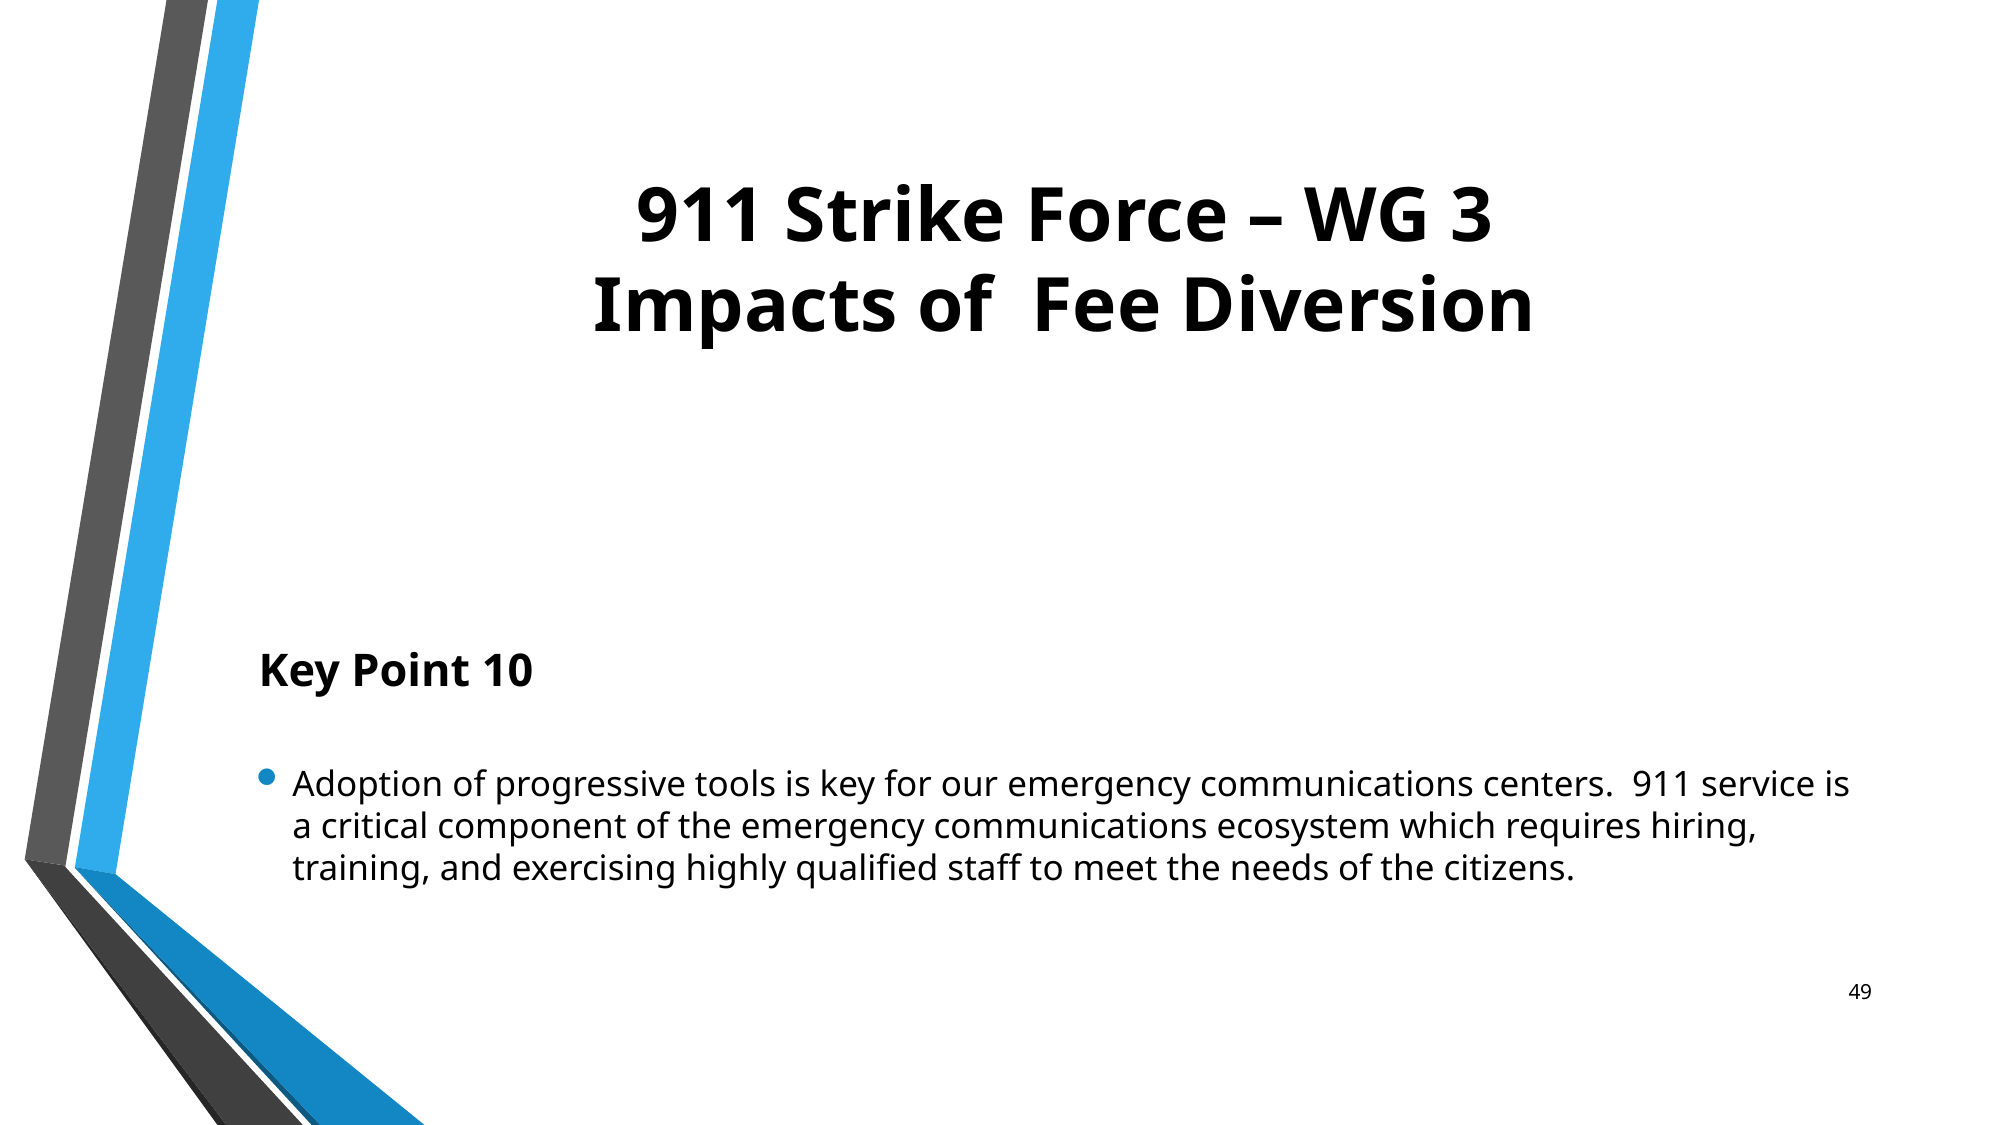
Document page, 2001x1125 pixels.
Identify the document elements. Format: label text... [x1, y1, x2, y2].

title 911 Strike Force – WG 3 Impacts of Fee Diversion [243, 112, 1887, 347]
slide_number 49 [1796, 962, 1887, 1023]
list Key Point 10 Adoption of progressive tools is key for our emergency communications centers. 911 service is a critical component of the emergency communications ecosystem which requires hiring, training, and exercising highly qualified staff to meet the needs of the citizens. [243, 347, 1887, 1116]
